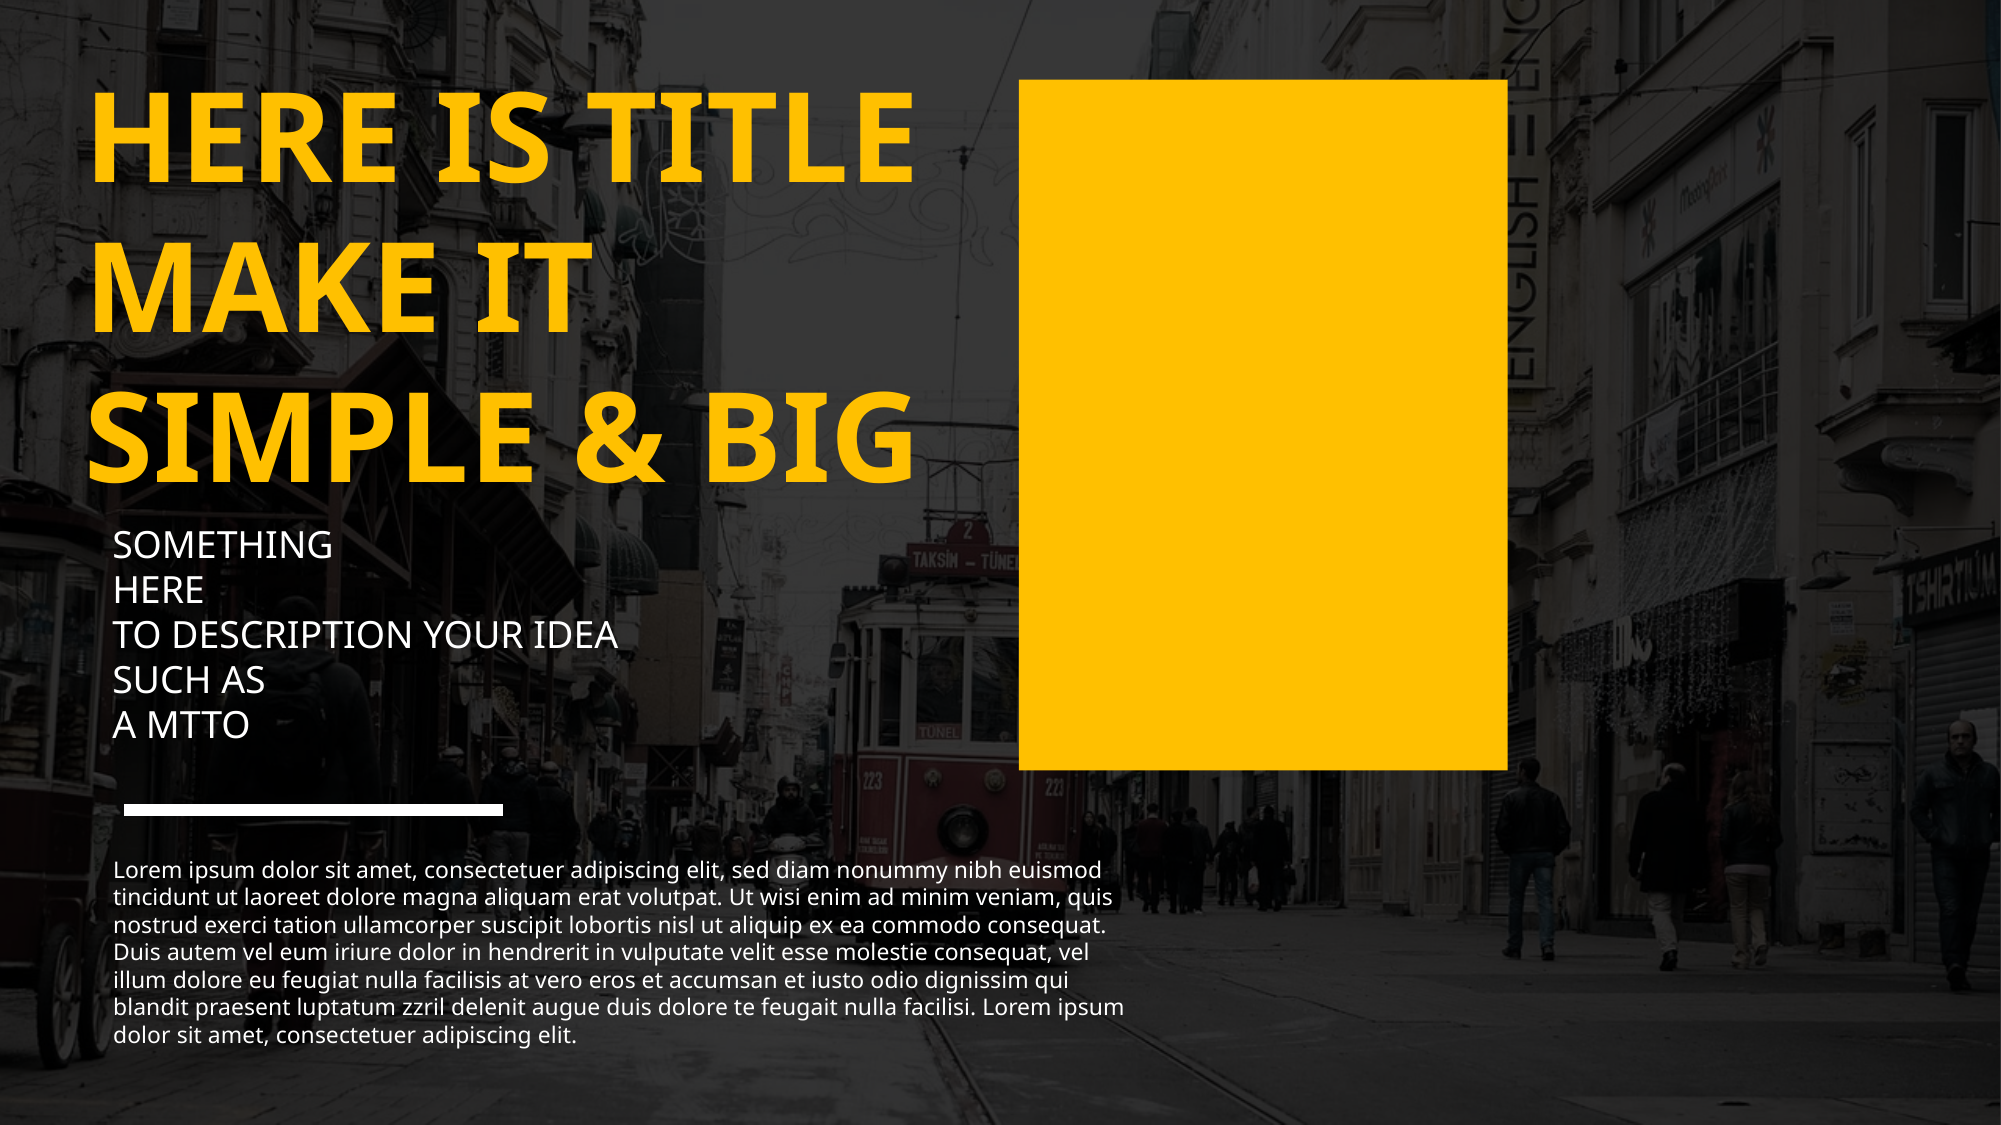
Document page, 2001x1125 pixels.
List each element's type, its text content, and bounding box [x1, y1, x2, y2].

text_box SOMETHING HERE TO DESCRIPTION YOUR IDEA SUCH AS A MTTO [97, 513, 634, 754]
picture [0, 0, 2001, 1125]
text_box Lorem ipsum dolor sit amet, consectetuer adipiscing elit, sed diam nonummy nibh euismod tincidunt ut laoreet dolore magna aliquam erat volutpat. Ut wisi enim ad minim veniam, quis nostrud exerci tation ullamcorper suscipit lobortis nisl ut aliquip ex ea commodo consequat. Duis autem vel eum iriure dolor in hendrerit in vulputate velit esse molestie consequat, vel illum dolore eu feugiat nulla facilisis at vero eros et accumsan et iusto odio dignissim qui blandit praesent luptatum zzril delenit augue duis dolore te feugait nulla facilisi. Lorem ipsum dolor sit amet, consectetuer adipiscing elit. [98, 848, 1159, 1056]
text_box HERE IS TITLE MAKE IT SIMPLE & BIG [70, 49, 937, 515]
text_box [1018, 79, 1509, 771]
